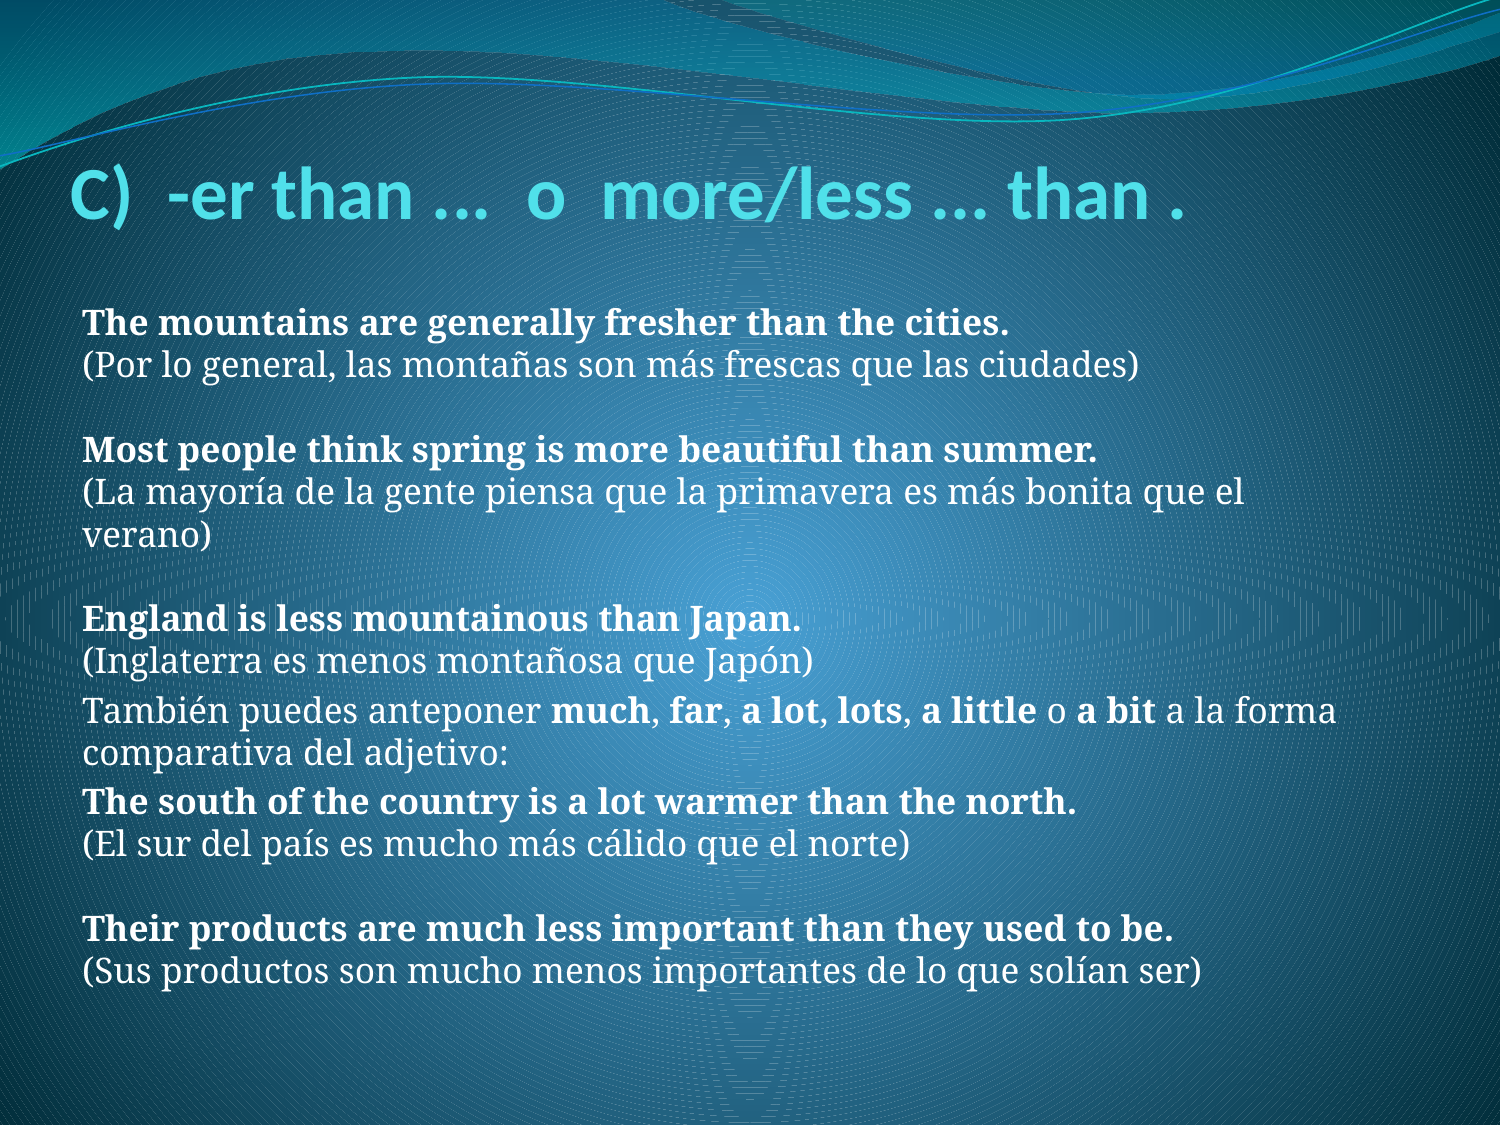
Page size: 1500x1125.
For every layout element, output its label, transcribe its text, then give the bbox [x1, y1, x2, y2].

title C) -er than ... o more/less ... than . [70, 93, 1346, 235]
subtitle The mountains are generally fresher than the cities. (Por lo general, las montañas son más frescas que las ciudades) Most people think spring is more beautiful than summer. (La mayoría de la gente piensa que la primavera es más bonita que el verano) England is less mountainous than Japan. (Inglaterra es menos montañosa que Japón) También puedes anteponer much, far, a lot, lots, a little o a bit a la forma comparativa del adjetivo: The south of the country is a lot warmer than the north. (El sur del país es mucho más cálido que el norte) Their products are much less important than they used to be. (Sus productos son mucho menos importantes de lo que solían ser) [82, 292, 1348, 1008]
